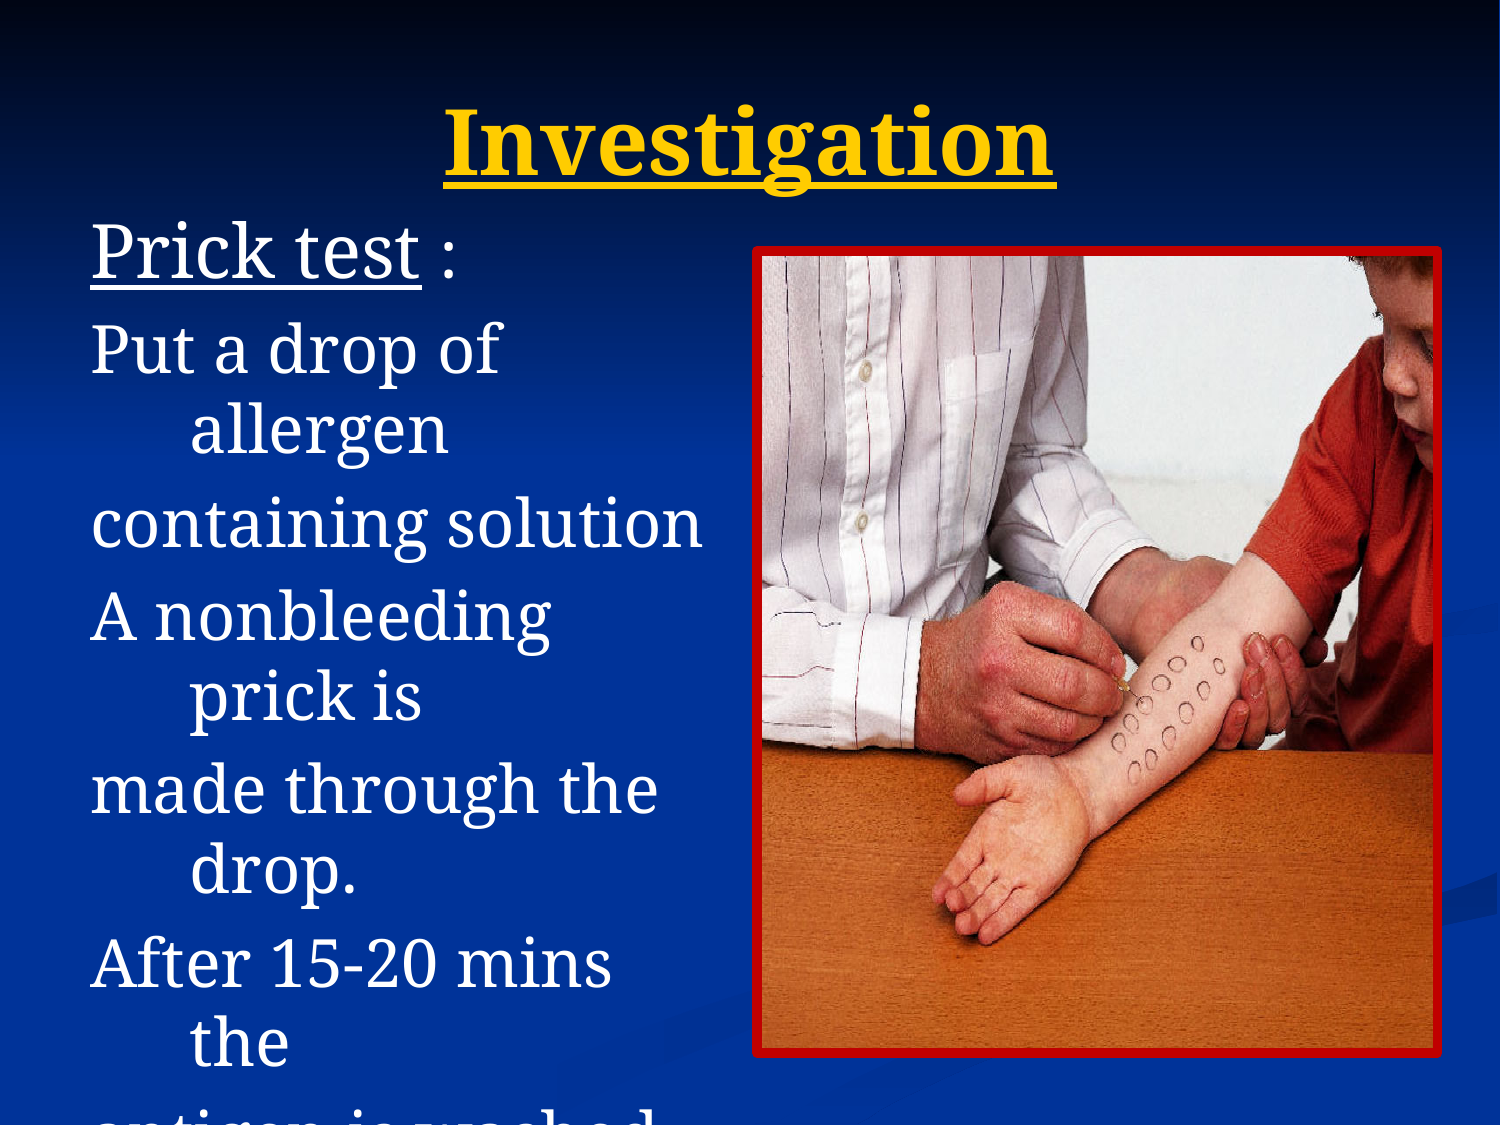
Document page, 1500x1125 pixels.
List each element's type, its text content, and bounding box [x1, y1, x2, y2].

title Investigation [74, 44, 1426, 233]
list Prick test : Put a drop of allergen containing solution A nonbleeding prick is made through the drop. After 15-20 mins the antigen is washed , the reaction is recorded. [74, 196, 738, 1125]
picture [761, 255, 1433, 1049]
